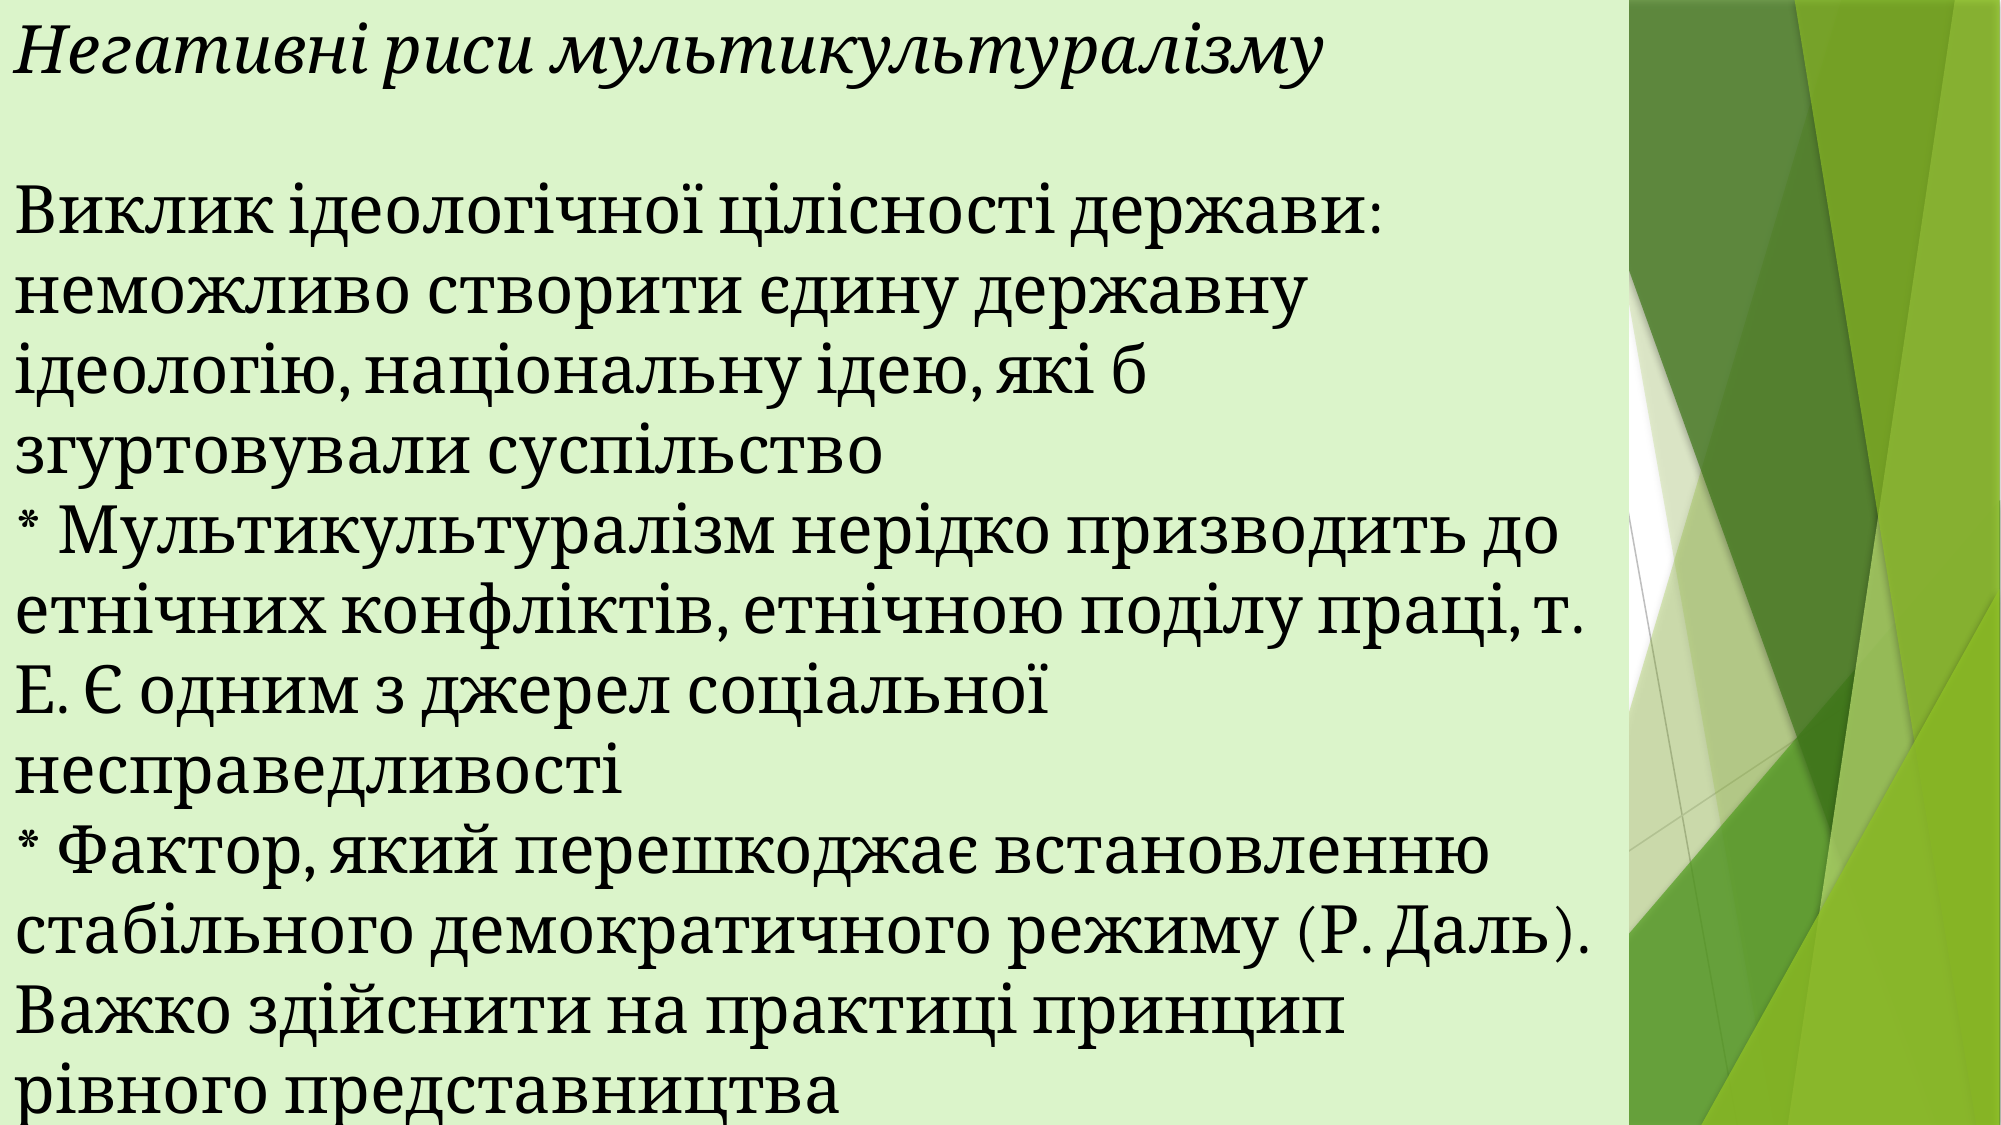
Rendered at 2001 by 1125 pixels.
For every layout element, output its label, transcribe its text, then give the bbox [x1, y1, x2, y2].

text_box Негативні риси мультикультуралізму Виклик ідеологічної цілісності держави: неможливо створити єдину державну ідеологію, національну ідею, які б згуртовували суспільство * Мультикультуралізм нерідко призводить до етнічних конфліктів, етнічною поділу праці, т. Е. Є одним з джерел соціальної несправедливості * Фактор, який перешкоджає встановленню стабільного демократичного режиму (Р. Даль). Важко здійснити на практиці принцип рівного представництва * В умовах мультикультуралізму відсутня система єдиних норм, стандартів життя. [0, 0, 1629, 1125]
